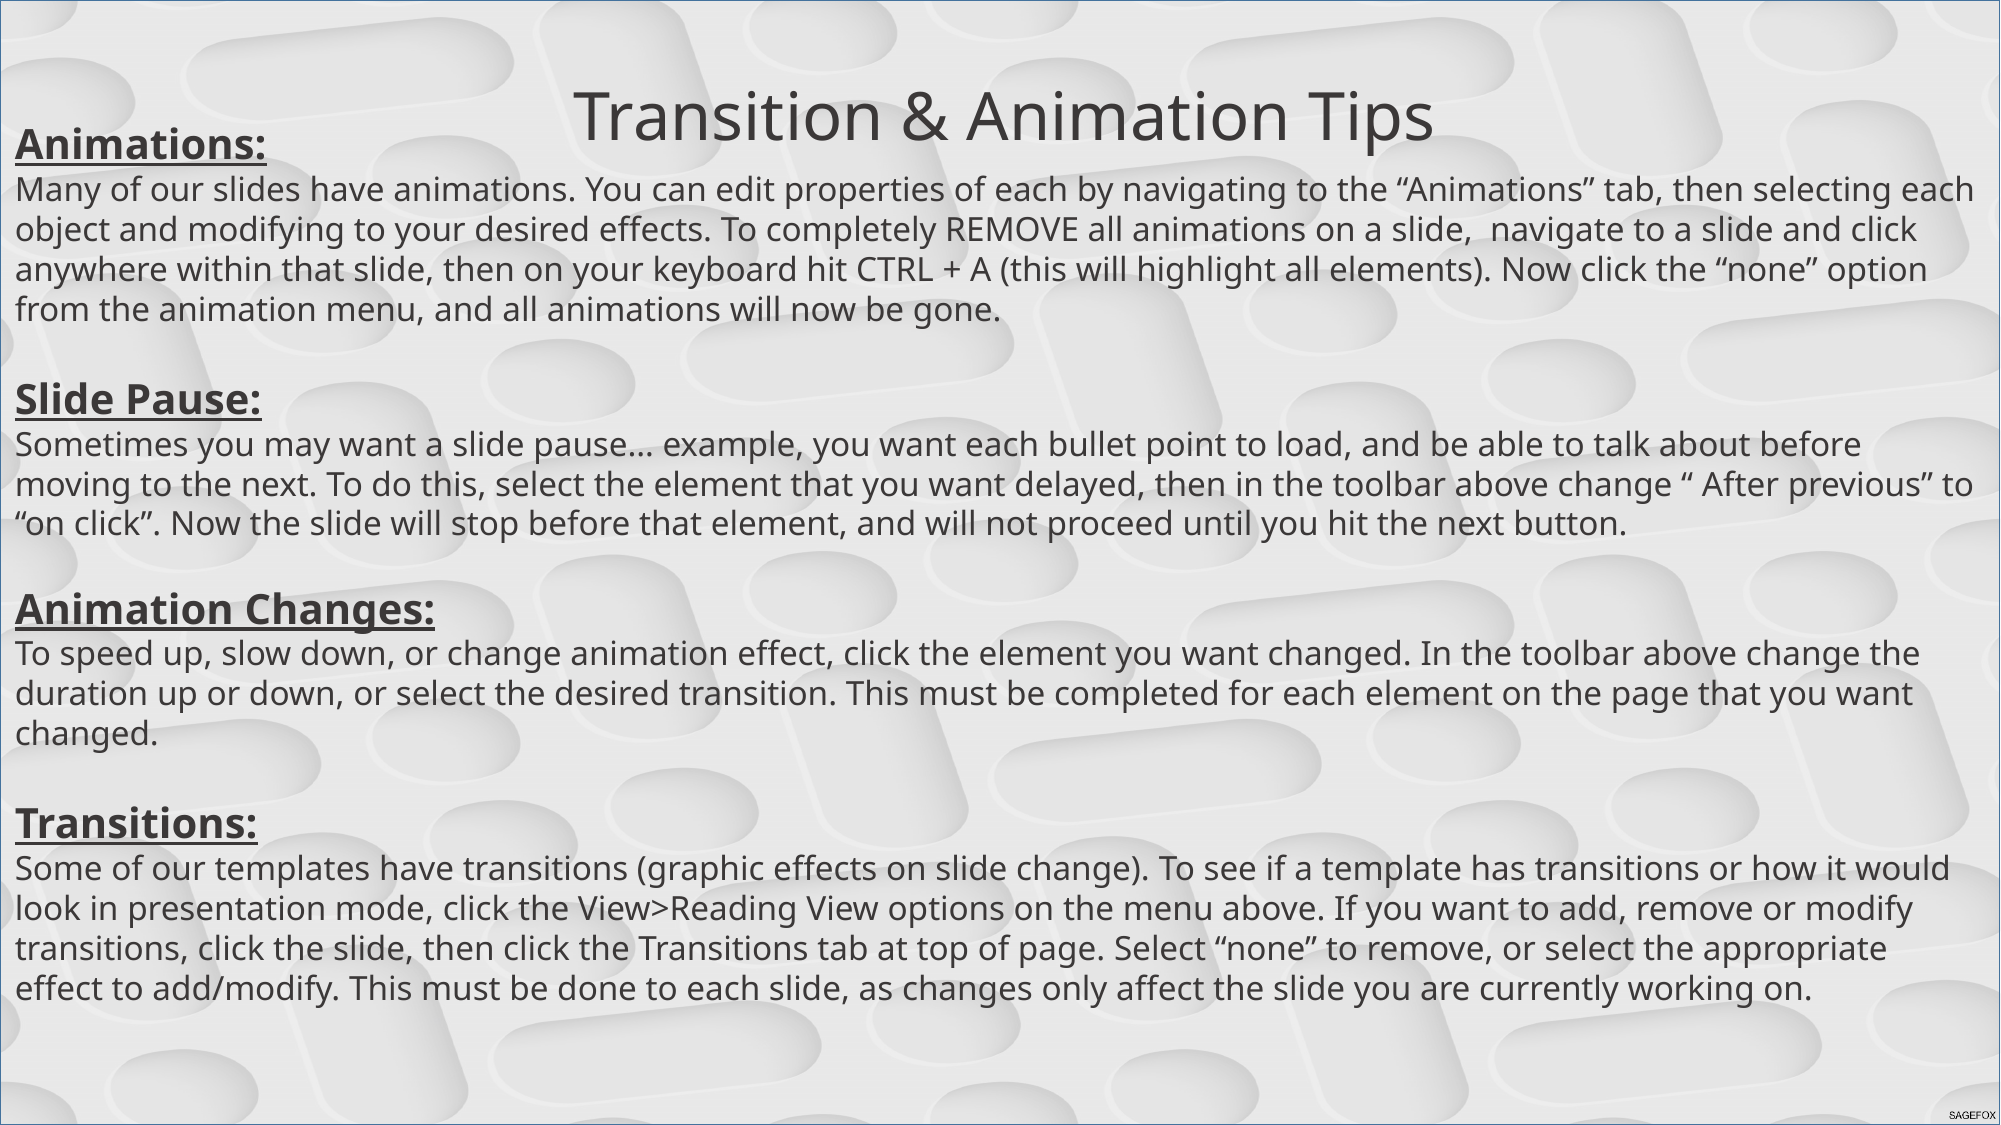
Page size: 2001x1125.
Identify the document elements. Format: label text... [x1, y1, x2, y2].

title Transition & Animation Tips [477, 59, 1532, 177]
text_box Animations: Many of our slides have animations. You can edit properties of each by navigating to the “Animations” tab, then selecting each object and modifying to your desired effects. To completely REMOVE all animations on a slide, navigate to a slide and click anywhere within that slide, then on your keyboard hit CTRL + A (this will highlight all elements). Now click the “none” option from the animation menu, and all animations will now be gone. Slide Pause: Sometimes you may want a slide pause… example, you want each bullet point to load, and be able to talk about before moving to the next. To do this, select the element that you want delayed, then in the toolbar above change “ After previous” to “on click”. Now the slide will stop before that element, and will not proceed until you hit the next button. Animation Changes: To speed up, slow down, or change animation effect, click the element you want changed. In the toolbar above change the duration up or down, or select the desired transition. This must be completed for each element on the page that you want changed. Transitions: Some of our templates have transitions (graphic effects on slide change). To see if a template has transitions or how it would look in presentation mode, click the View>Reading View options on the menu above. If you want to add, remove or modify transitions, click the slide, then click the Transitions tab at top of page. Select “none” to remove, or select the appropriate effect to add/modify. This must be done to each slide, as changes only affect the slide you are currently working on. [0, 0, 2000, 1125]
